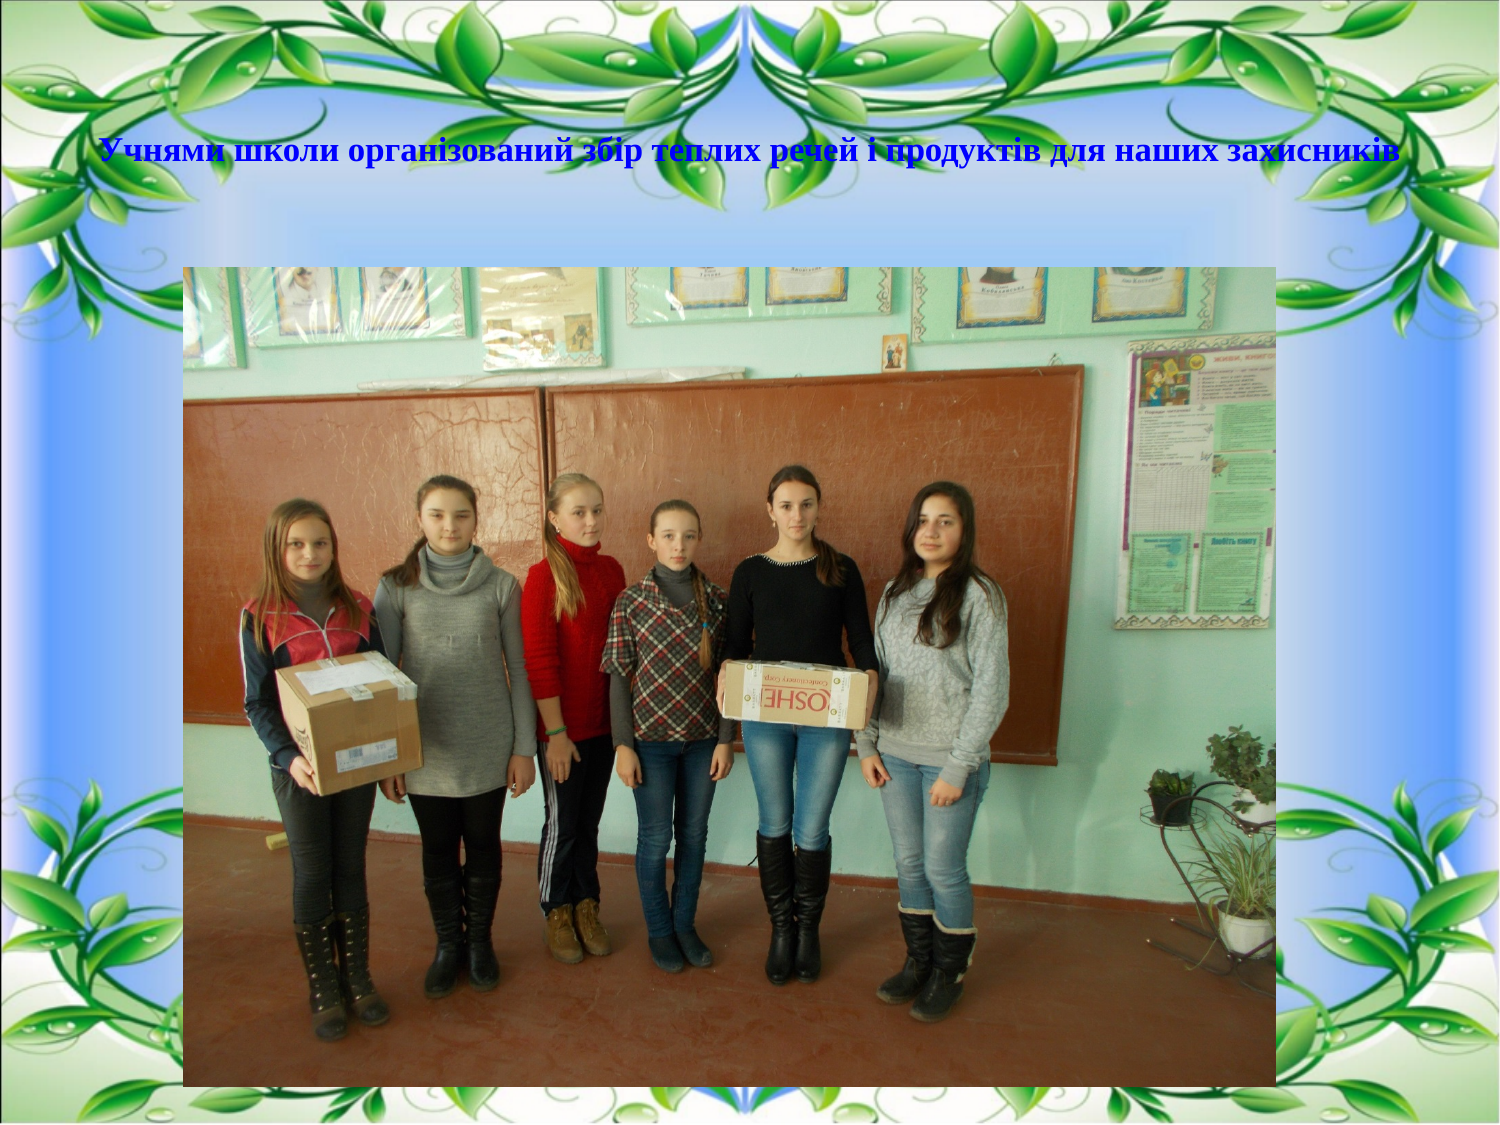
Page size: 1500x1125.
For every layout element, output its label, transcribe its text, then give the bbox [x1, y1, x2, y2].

title Учнями школи організований збір теплих речей і продуктів для наших захисників [74, 44, 1426, 233]
picture [0, 0, 1500, 1125]
